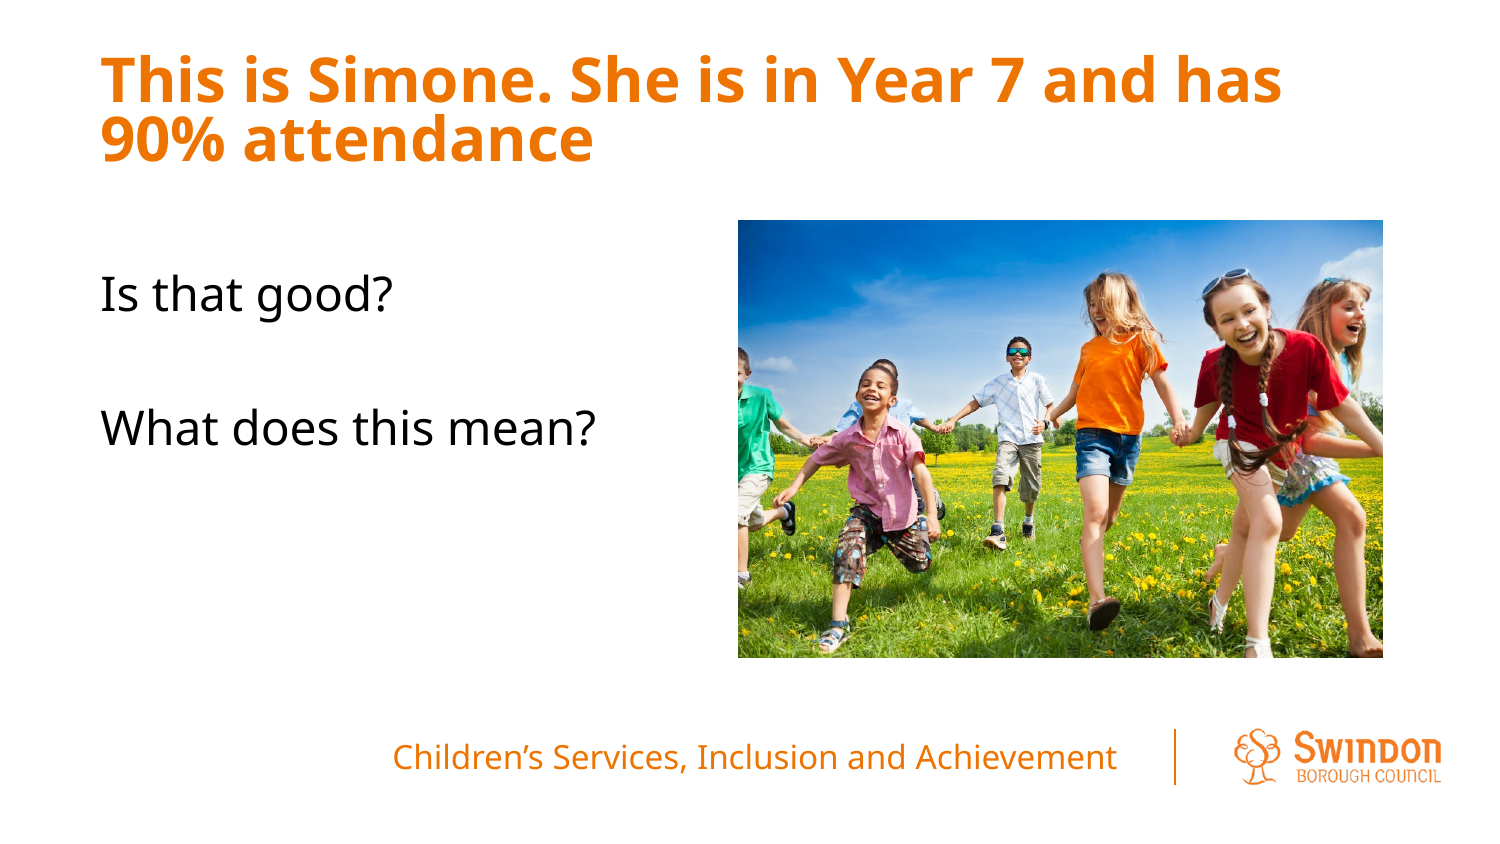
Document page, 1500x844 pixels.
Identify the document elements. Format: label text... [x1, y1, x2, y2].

picture [737, 220, 1383, 659]
picture [1175, 669, 1500, 844]
title This is Simone. She is in Year 7 and has 90% attendance [100, 55, 1400, 174]
list Is that good? What does this mean? [100, 196, 1400, 670]
